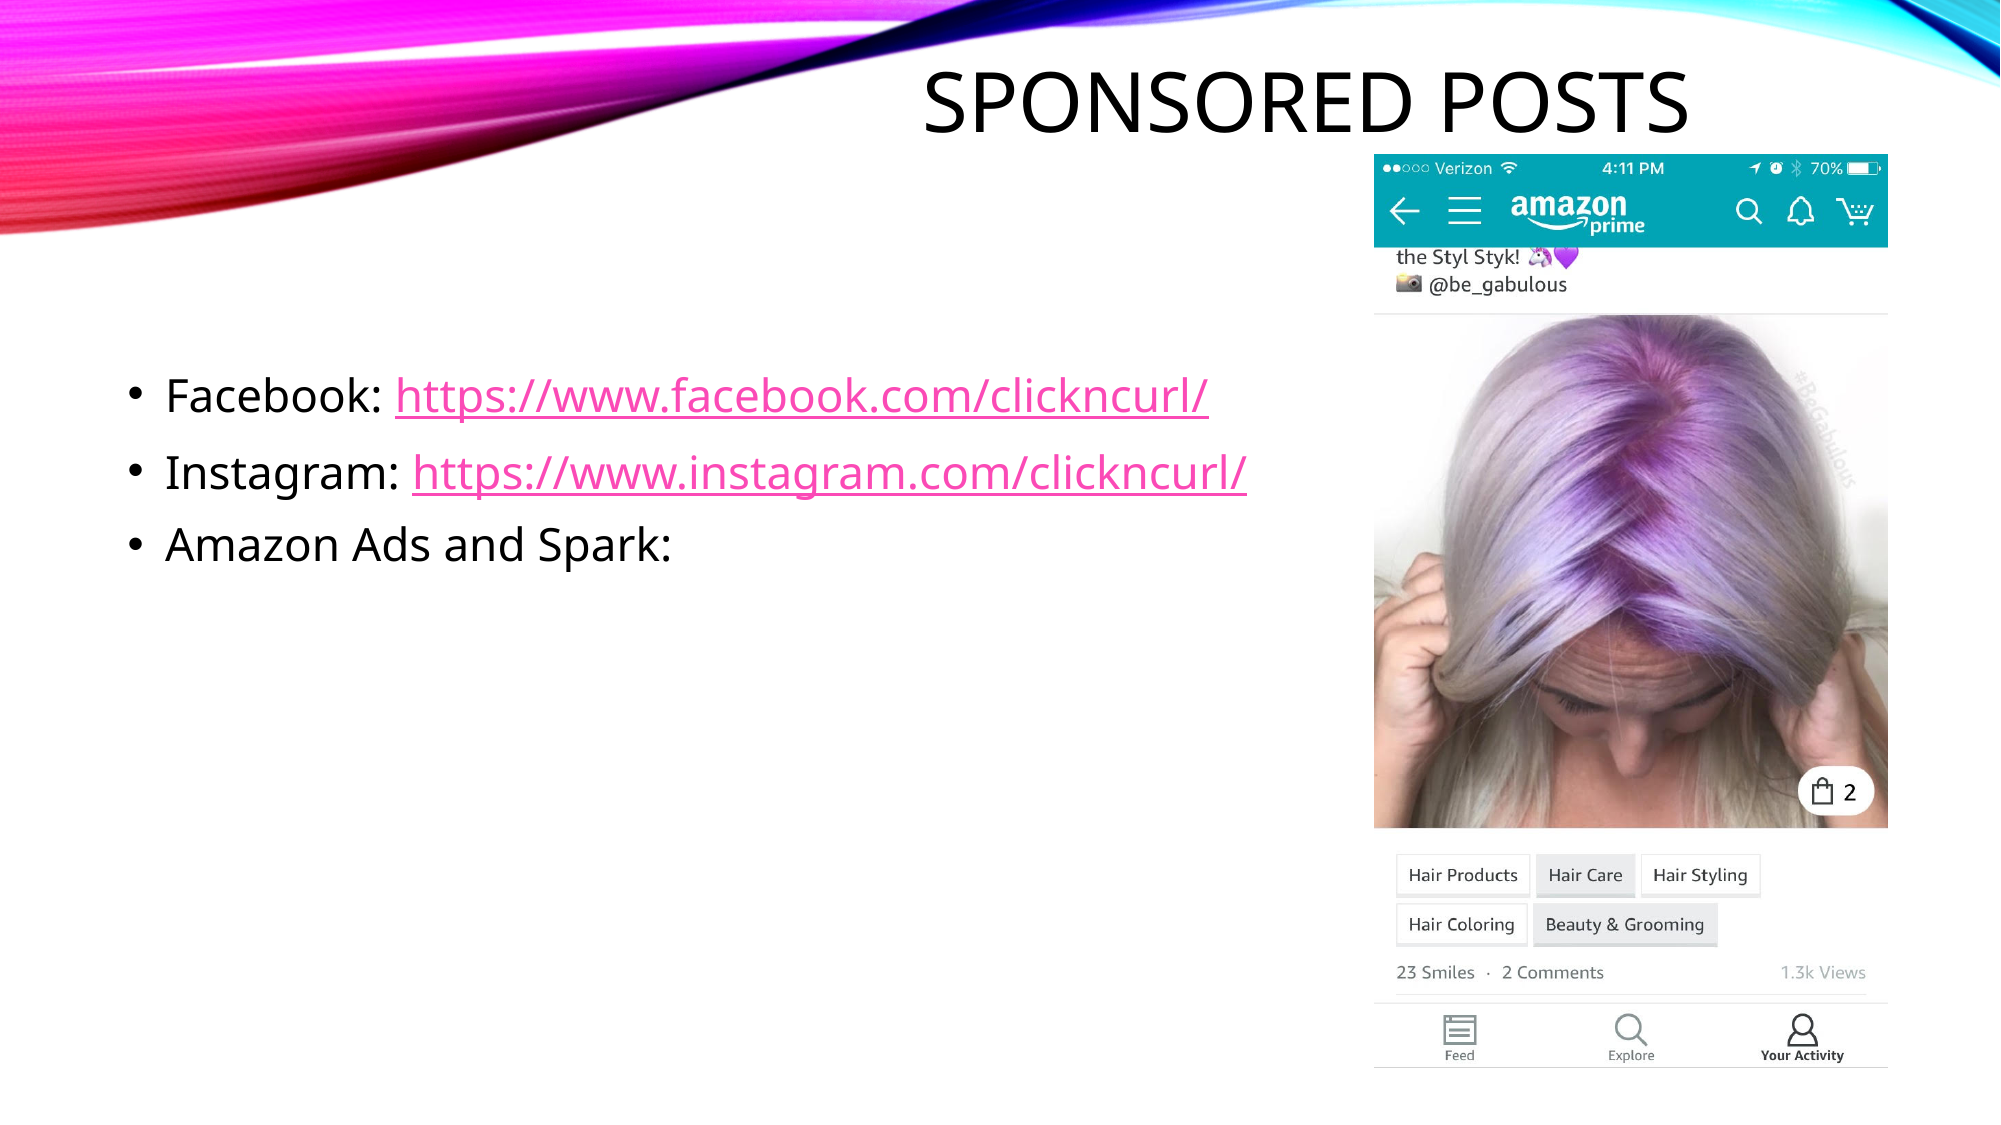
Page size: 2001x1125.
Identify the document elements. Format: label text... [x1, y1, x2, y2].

picture [1910, 0, 2000, 45]
picture [0, 0, 2000, 1068]
list Facebook: https://www.facebook.com/clickncurl/ Instagram: https://www.instagram.com/clickncurl/ Amazon Ads and Spark: [112, 360, 1374, 1021]
picture [1890, 0, 2000, 75]
title Sponsored Posts [293, 0, 1707, 213]
